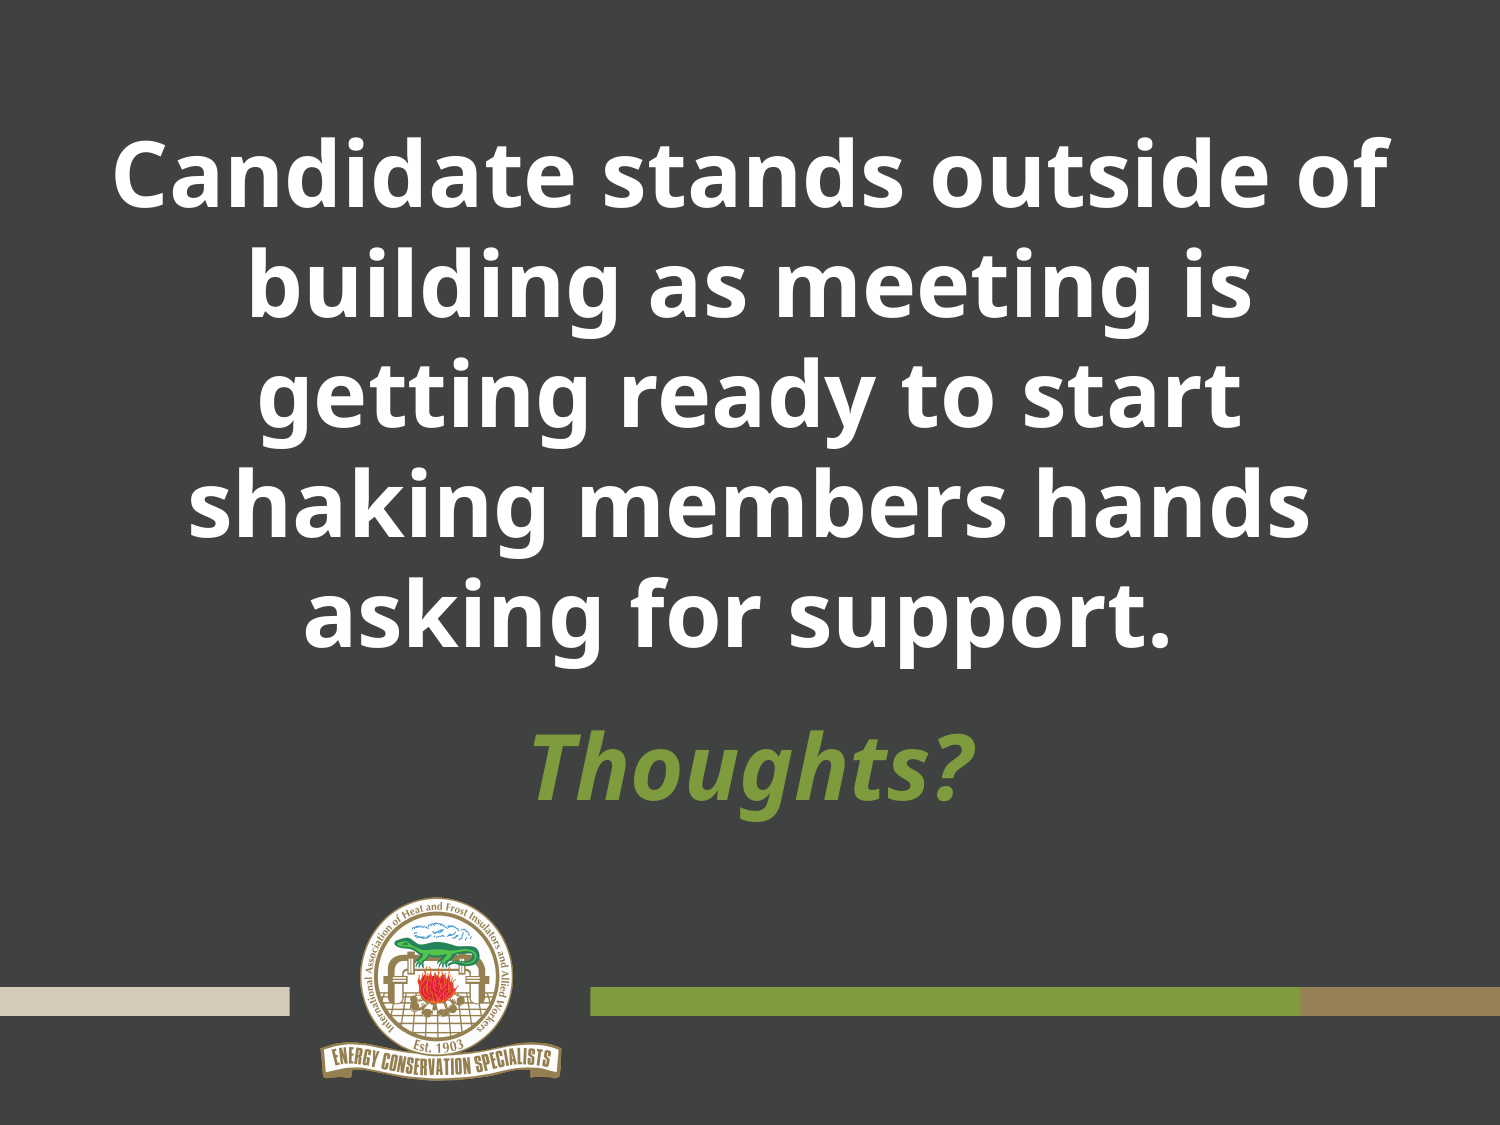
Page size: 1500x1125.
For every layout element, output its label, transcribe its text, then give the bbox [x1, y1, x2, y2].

title Candidate stands outside of building as meeting is getting ready to start shaking members hands asking for support. [92, 220, 1408, 563]
picture [0, 897, 1500, 1086]
title Thoughts? [0, 687, 1500, 840]
